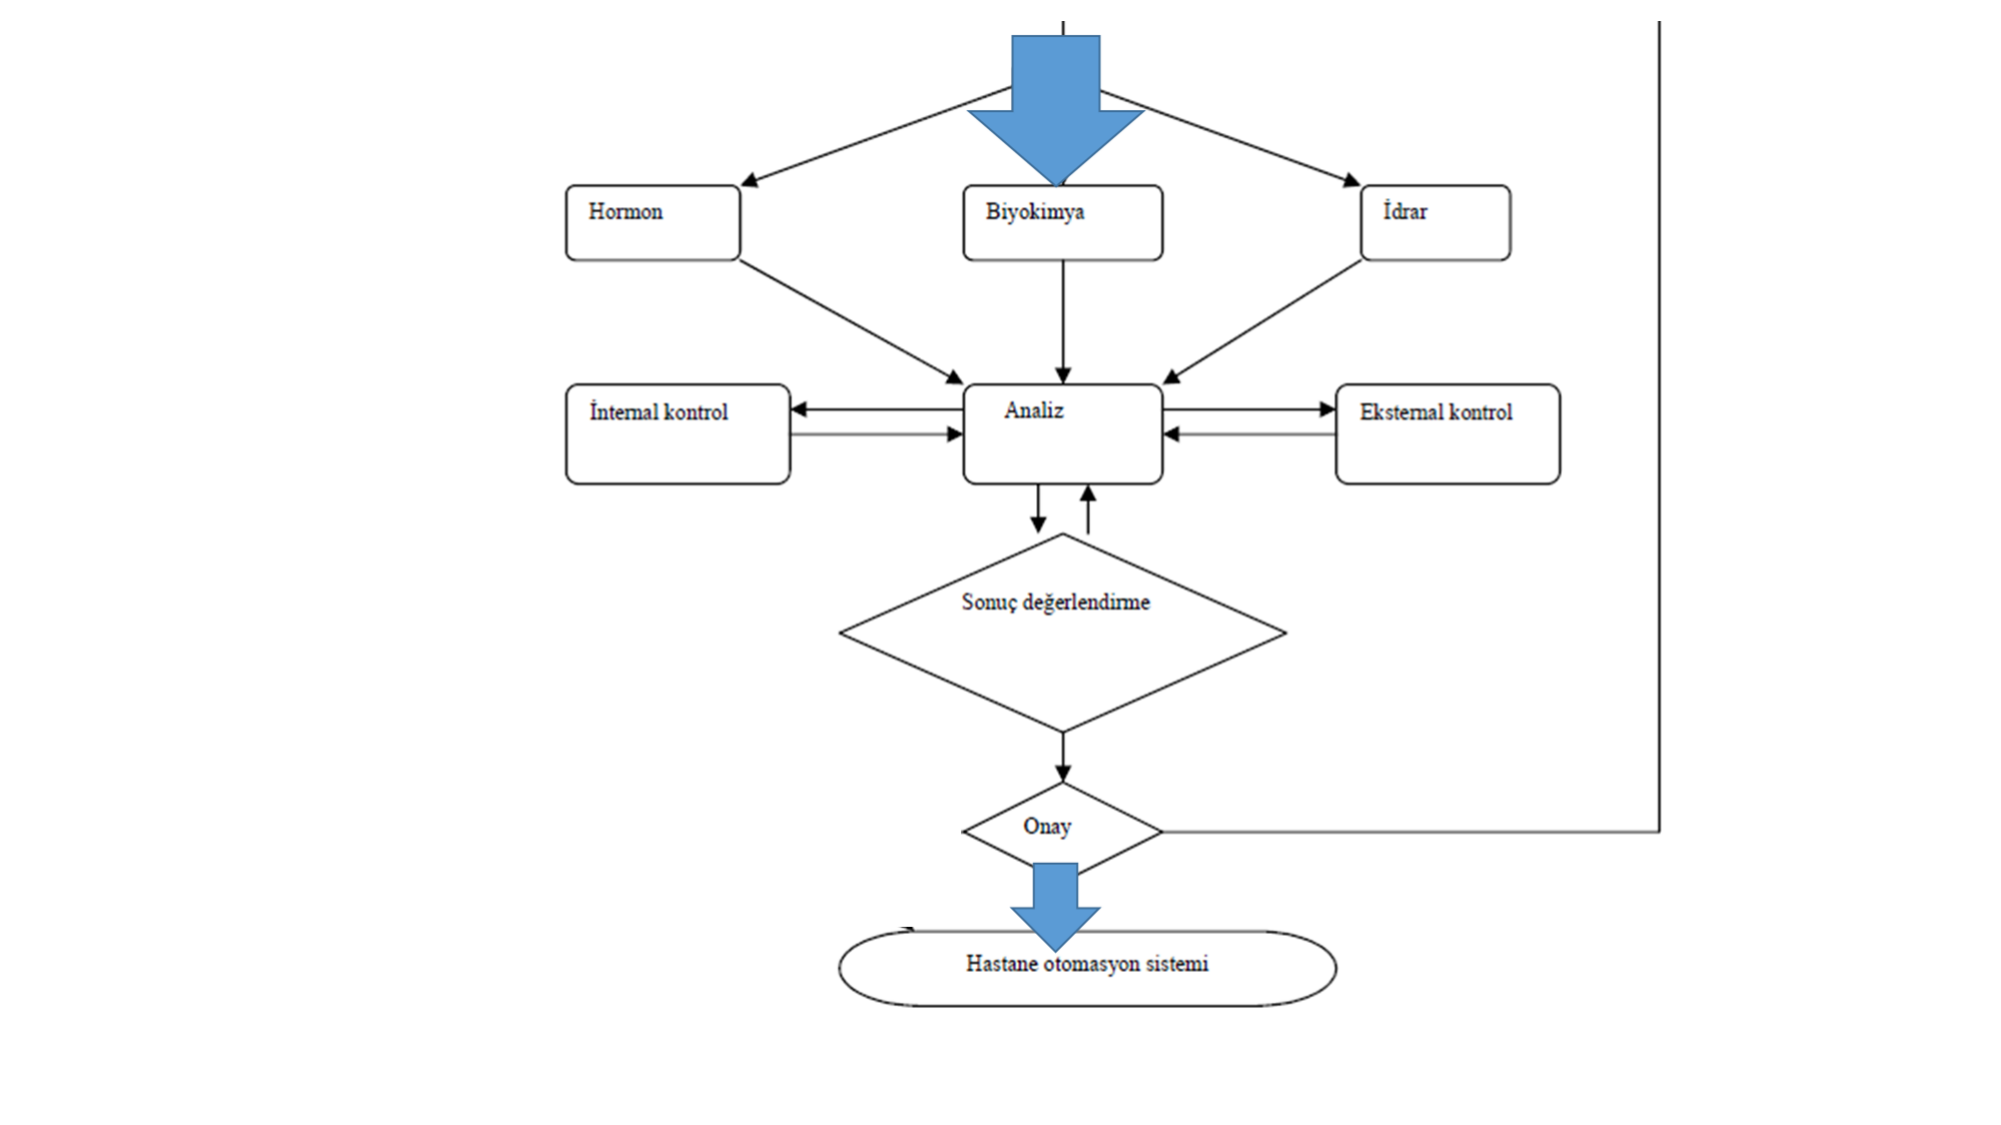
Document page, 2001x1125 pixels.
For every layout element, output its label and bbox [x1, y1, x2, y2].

picture [253, 21, 1747, 1104]
